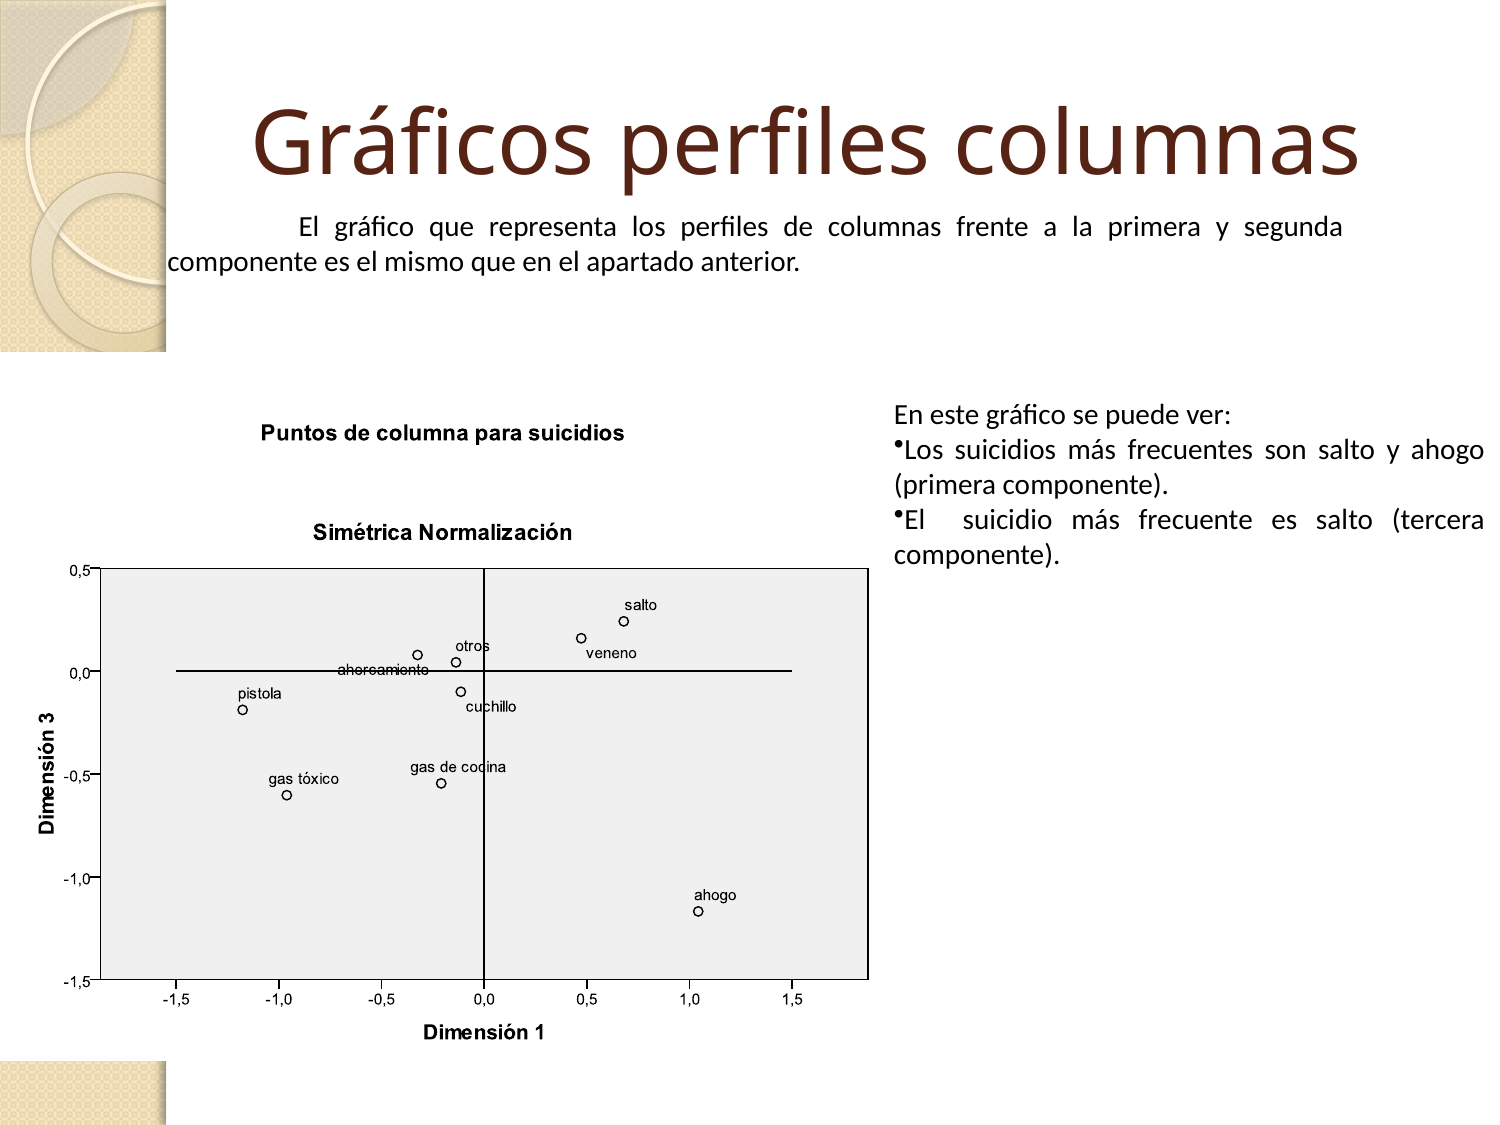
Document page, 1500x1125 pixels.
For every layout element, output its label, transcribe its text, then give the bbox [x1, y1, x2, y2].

text_box El gráfico que representa los perfiles de columnas frente a la primera y segunda componente es el mismo que en el apartado anterior. [152, 199, 1360, 285]
title Gráficos perfiles columnas [235, 45, 1466, 233]
picture [0, 351, 885, 1062]
text_box En este gráfico se puede ver: Los suicidios más frecuentes son salto y ahogo (primera componente). El suicidio más frecuente es salto (tercera componente). [892, 387, 1500, 578]
